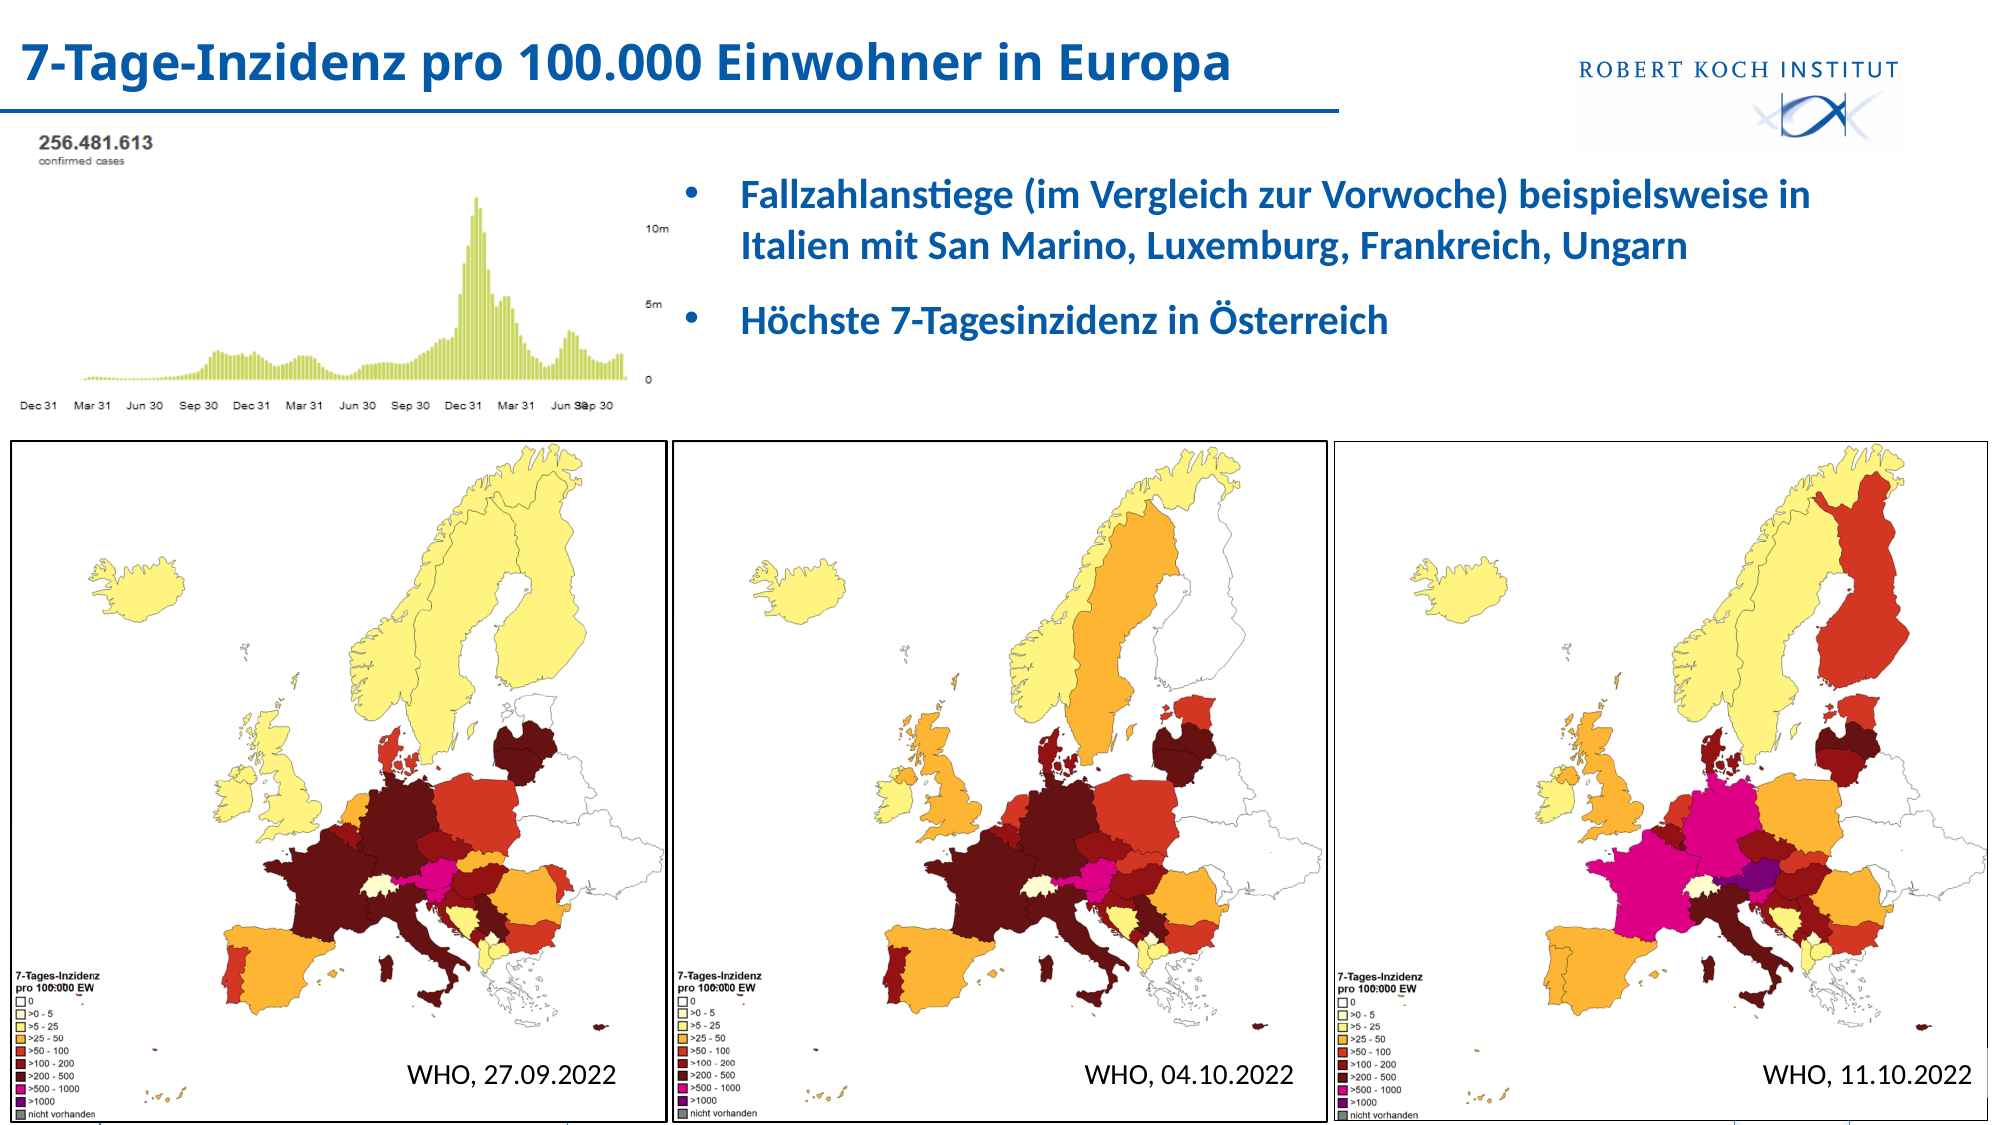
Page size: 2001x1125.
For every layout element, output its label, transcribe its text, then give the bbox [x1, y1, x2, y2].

picture [1571, 53, 1907, 152]
picture [11, 129, 675, 418]
picture [1334, 441, 1989, 1121]
picture [673, 441, 1327, 1121]
picture [11, 441, 666, 1121]
text_box Fallzahlanstiege (im Vergleich zur Vorwoche) beispielsweise in Italien mit San Marino, Luxemburg, Frankreich, Ungarn Höchste 7-Tagesinzidenz in Österreich [679, 159, 1930, 400]
text_box 7-Tage-Inzidenz pro 100.000 Einwohner in Europa [21, 8, 1769, 114]
